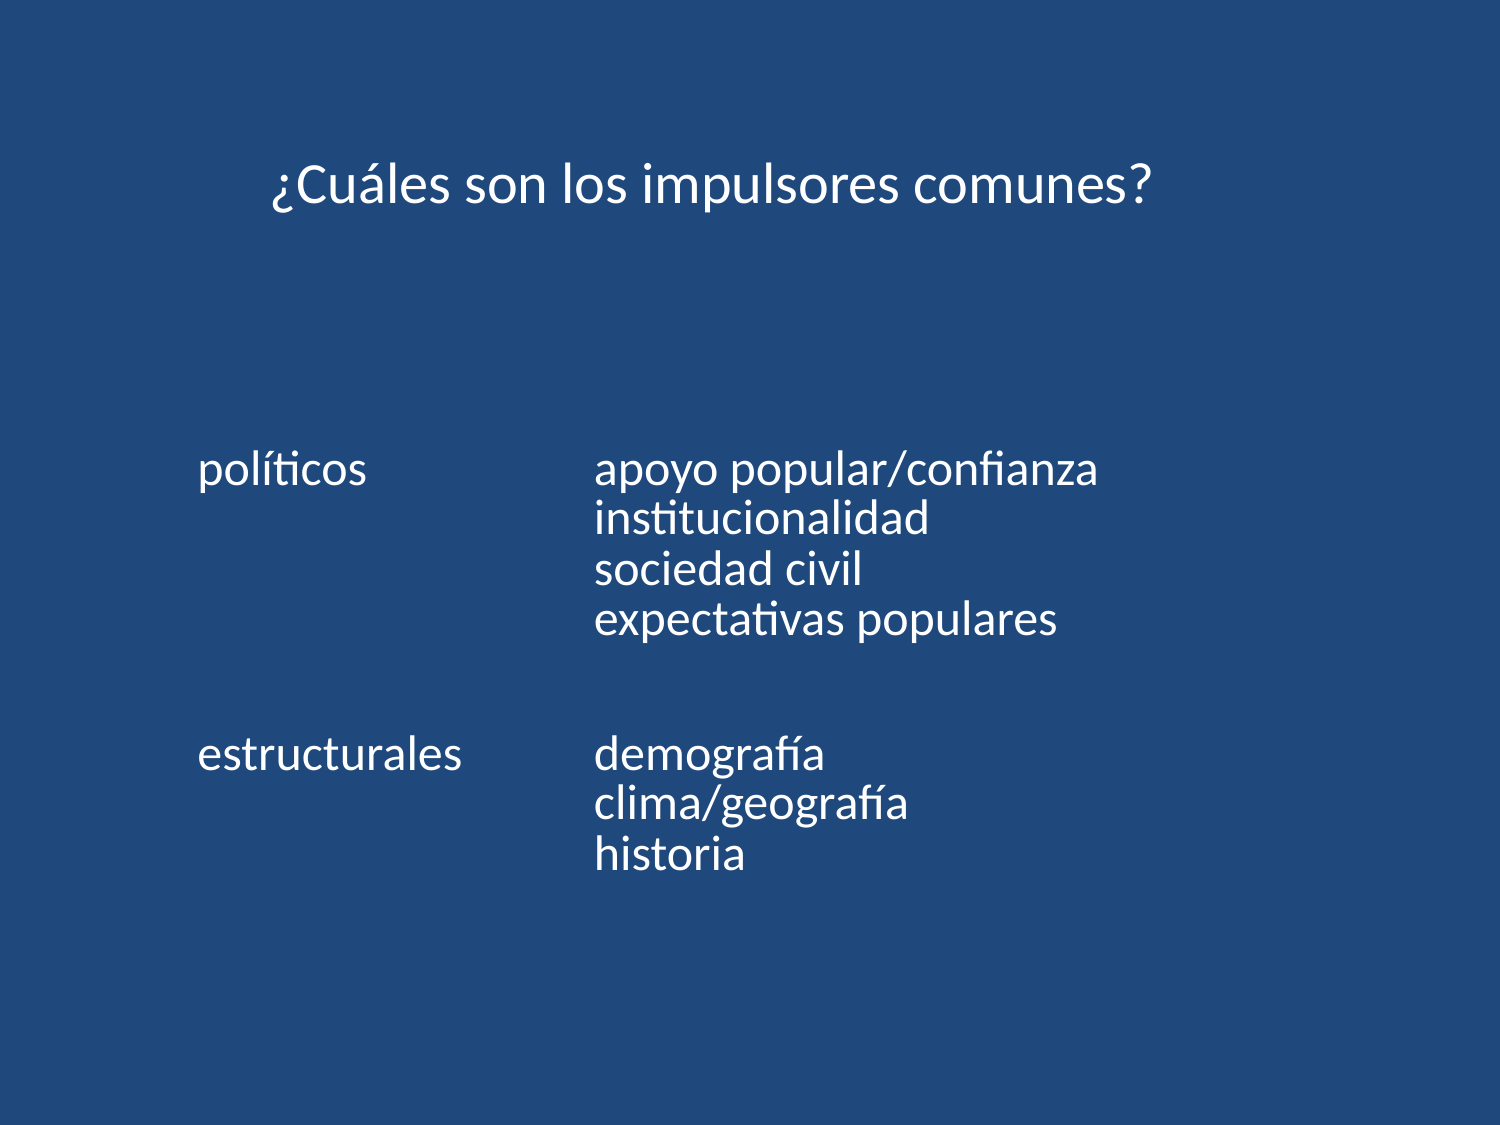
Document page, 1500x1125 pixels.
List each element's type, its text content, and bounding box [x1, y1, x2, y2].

text_box ¿Cuáles son los impulsores comunes? [137, 137, 1288, 223]
table_cell estructurales [175, 710, 572, 935]
table_header políticos [175, 425, 572, 710]
table_header apoyo popular/confianza institucionalidad sociedad civil expectativas populares [572, 425, 1350, 710]
table_cell demografía clima/geografía historia [572, 710, 1350, 935]
